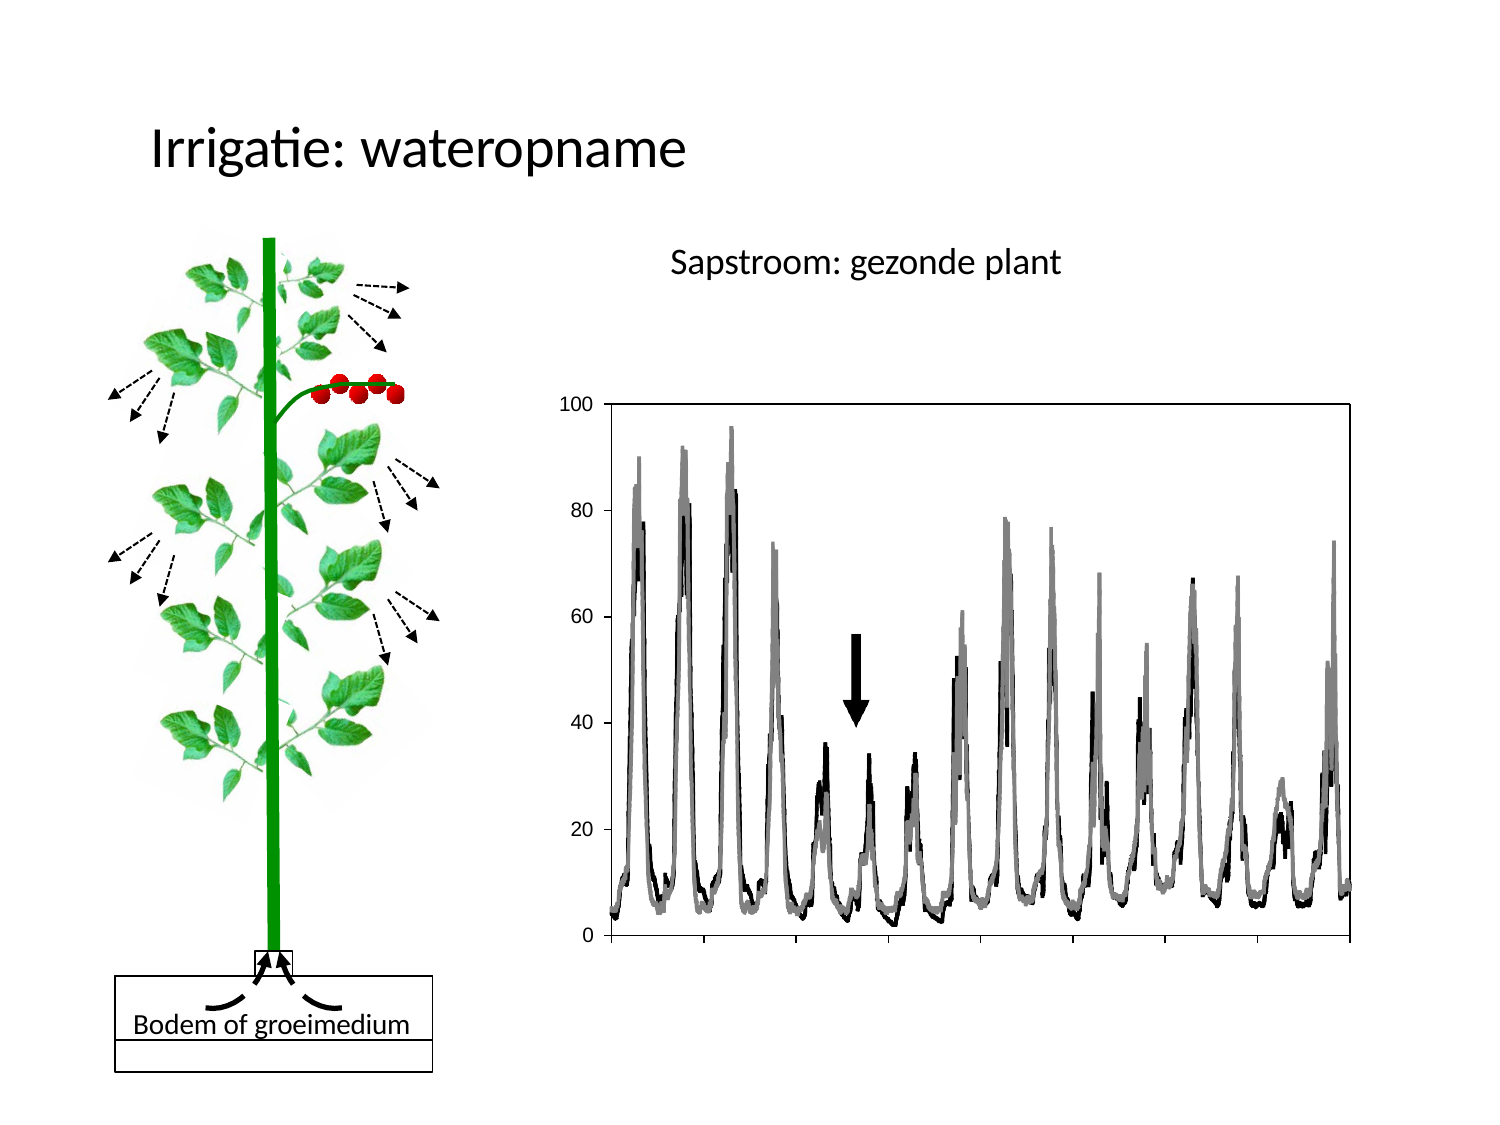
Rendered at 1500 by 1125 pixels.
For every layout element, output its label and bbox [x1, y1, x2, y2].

text_box [604, 404, 1352, 944]
text_box [668, 234, 1070, 282]
text_box [580, 919, 596, 947]
text_box [568, 813, 596, 841]
text_box [557, 388, 596, 416]
text_box [568, 600, 596, 628]
title [148, 107, 697, 298]
text_box [568, 706, 596, 734]
text_box [568, 494, 596, 522]
text_box [107, 224, 440, 1072]
